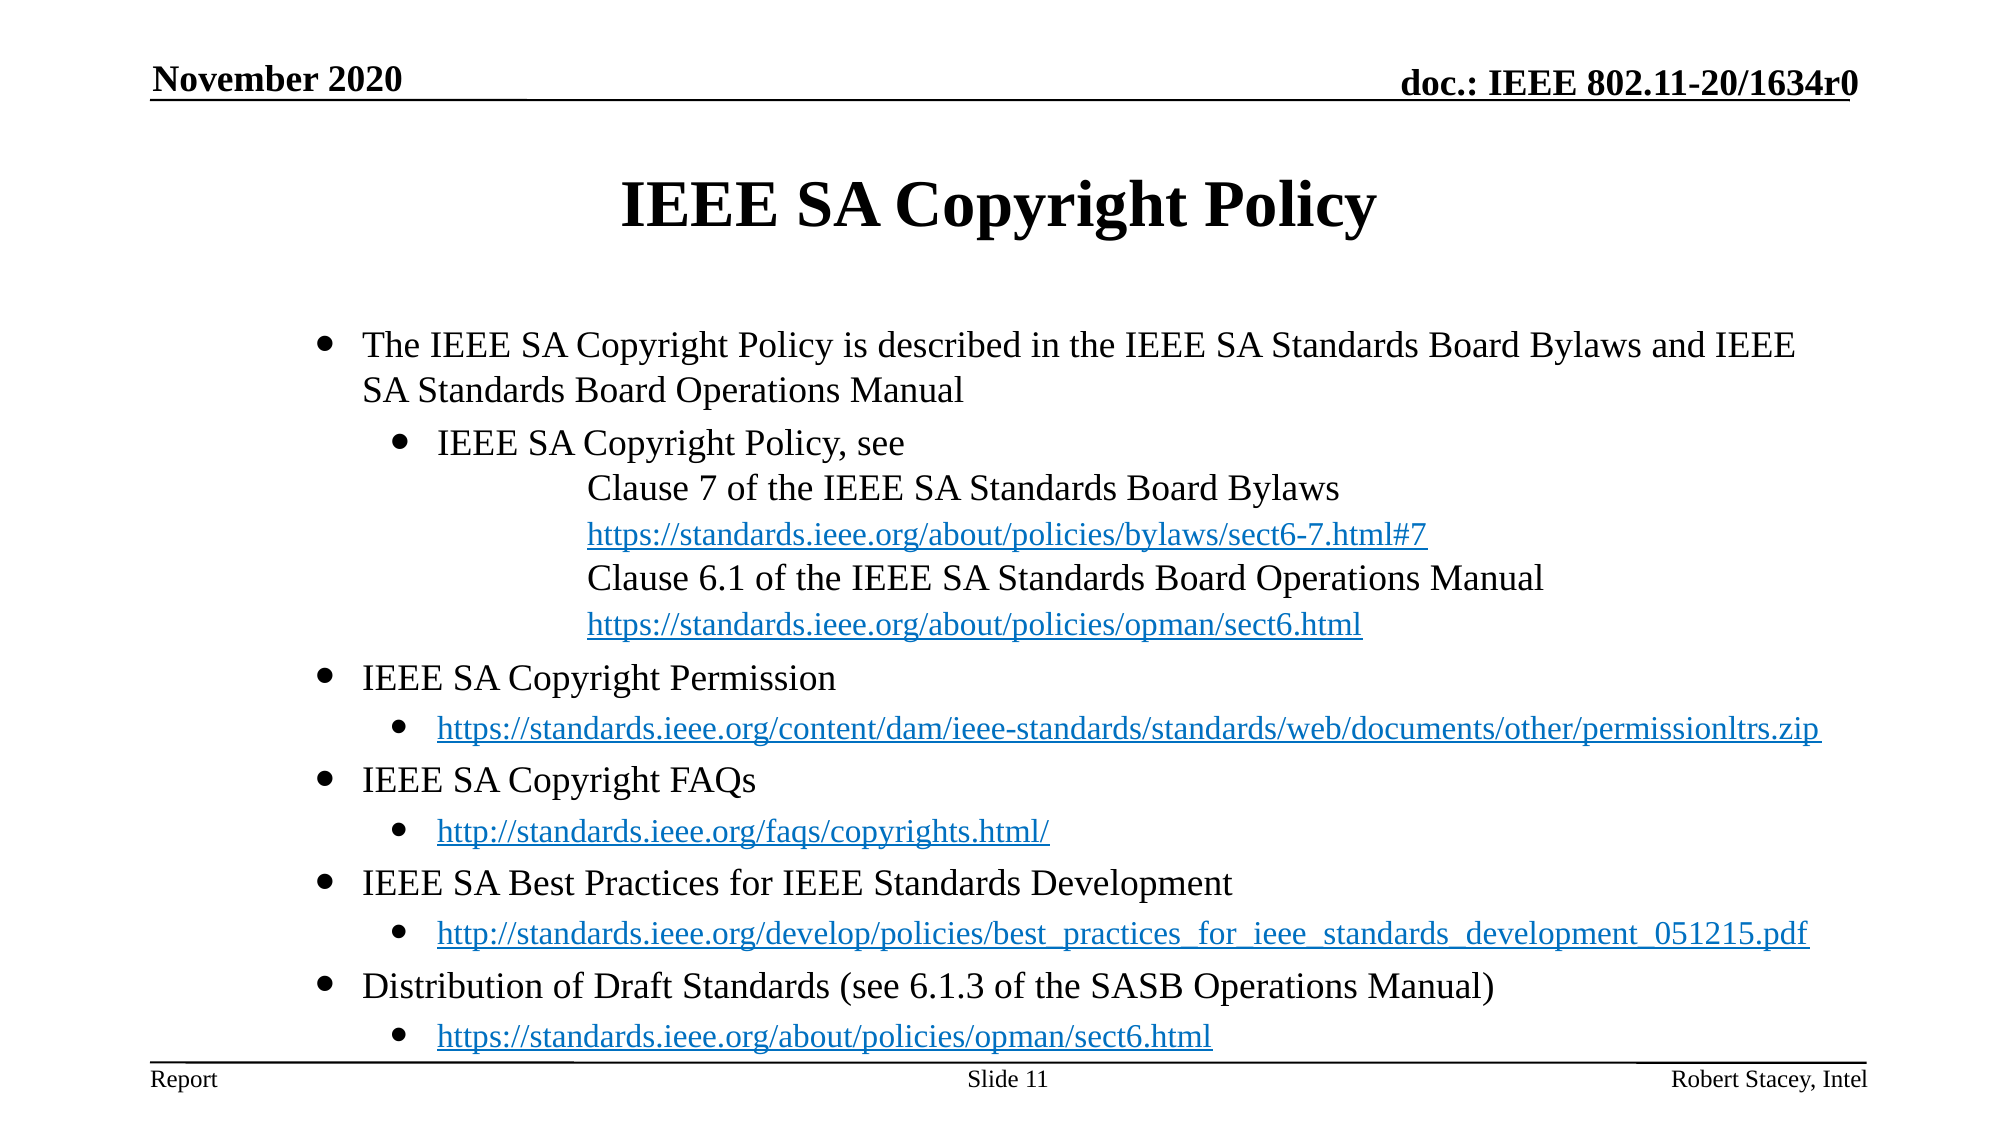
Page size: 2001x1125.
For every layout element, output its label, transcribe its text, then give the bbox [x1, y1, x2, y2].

title IEEE SA Copyright Policy [149, 112, 1850, 288]
slide_number 11 [950, 1061, 1067, 1123]
list The IEEE SA Copyright Policy is described in the IEEE SA Standards Board Bylaws and IEEE SA Standards Board Operations Manual IEEE SA Copyright Policy, see Clause 7 of the IEEE SA Standards Board Bylaws https://standards.ieee.org/about/policies/bylaws/sect6-7.html#7 Clause 6.1 of the IEEE SA Standards Board Operations Manual https://standards.ieee.org/about/policies/opman/sect6.html IEEE SA Copyright Permission https://standards.ieee.org/content/dam/ieee-standards/standards/web/documents/other/permissionltrs.zip IEEE SA Copyright FAQs http://standards.ieee.org/faqs/copyrights.html/ IEEE SA Best Practices for IEEE Standards Development http://standards.ieee.org/develop/policies/best_practices_for_ieee_standards_development_051215.pdf Distribution of Draft Standards (see 6.1.3 of the SASB Operations Manual) https://standards.ieee.org/about/policies/opman/sect6.html [149, 312, 1850, 988]
footer Robert Stacey, Intel [1171, 1061, 1869, 1093]
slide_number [152, 54, 563, 100]
